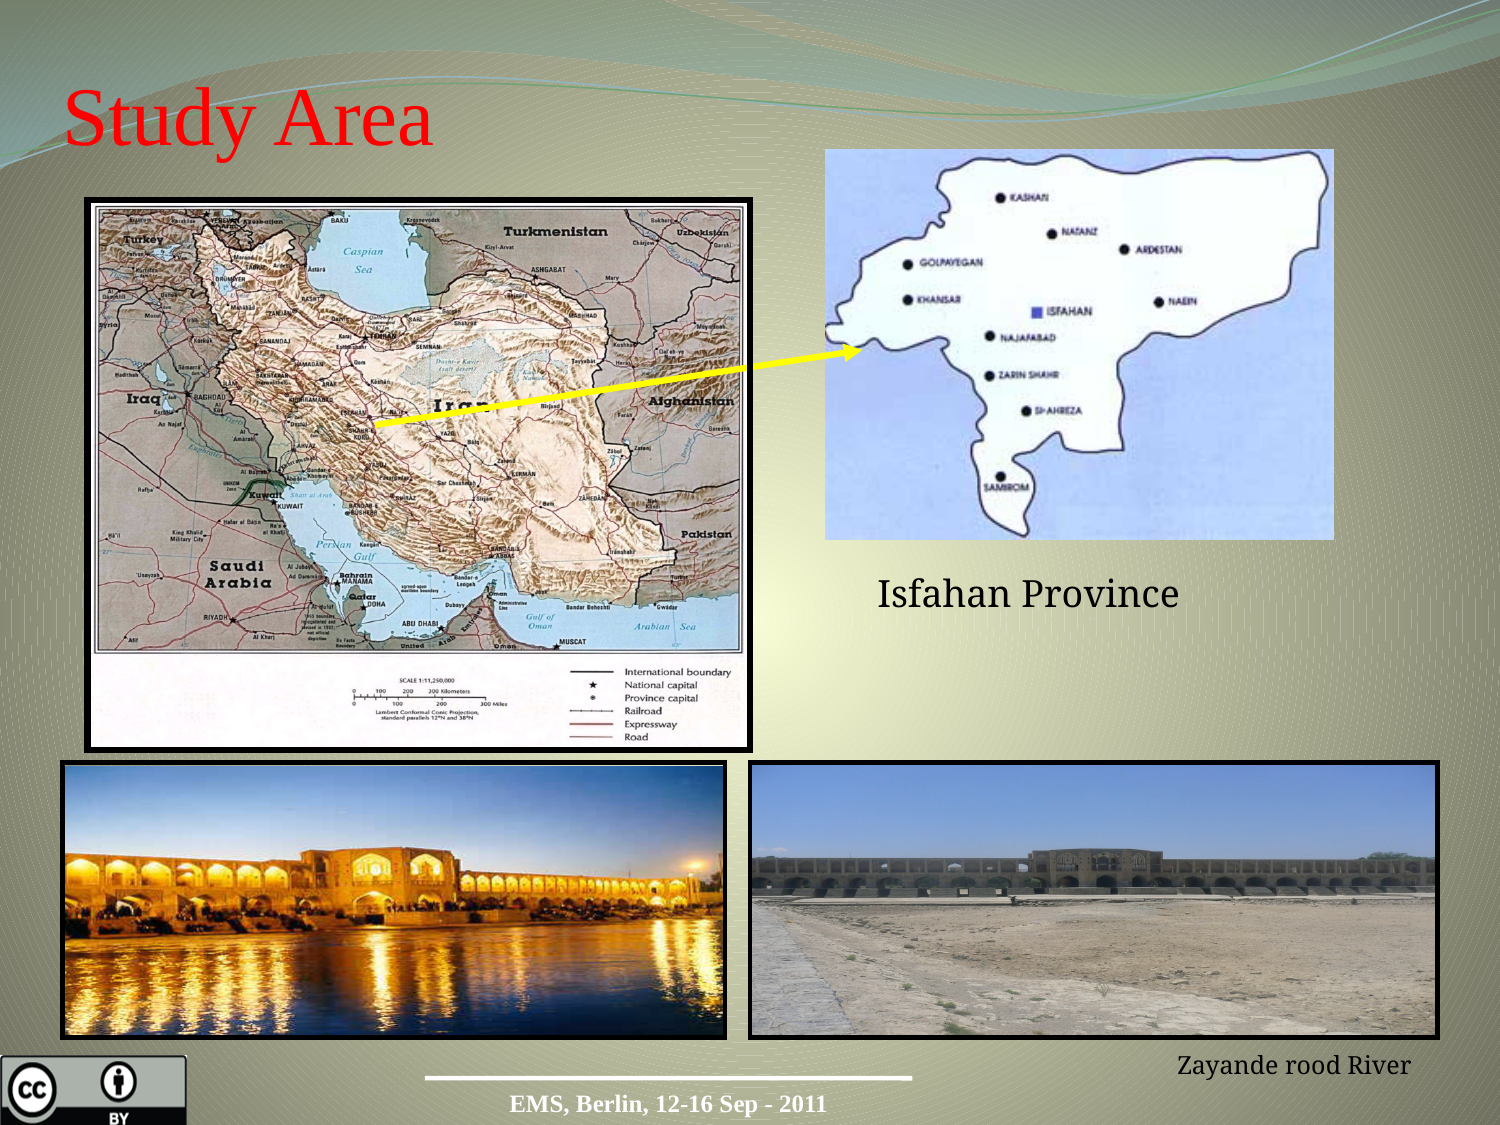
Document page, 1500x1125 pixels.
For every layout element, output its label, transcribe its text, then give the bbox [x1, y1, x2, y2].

text_box [62, 762, 85, 766]
picture [0, 1055, 188, 1125]
picture [62, 766, 726, 1038]
text_box Zayande rood River [1162, 1050, 1438, 1088]
picture [824, 149, 1334, 540]
title Study Area [62, 0, 700, 163]
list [1162, 1045, 1438, 1051]
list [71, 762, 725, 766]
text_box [424, 1077, 913, 1125]
picture [87, 199, 751, 751]
picture [749, 762, 1438, 1038]
text_box Isfahan Province [862, 562, 1288, 623]
